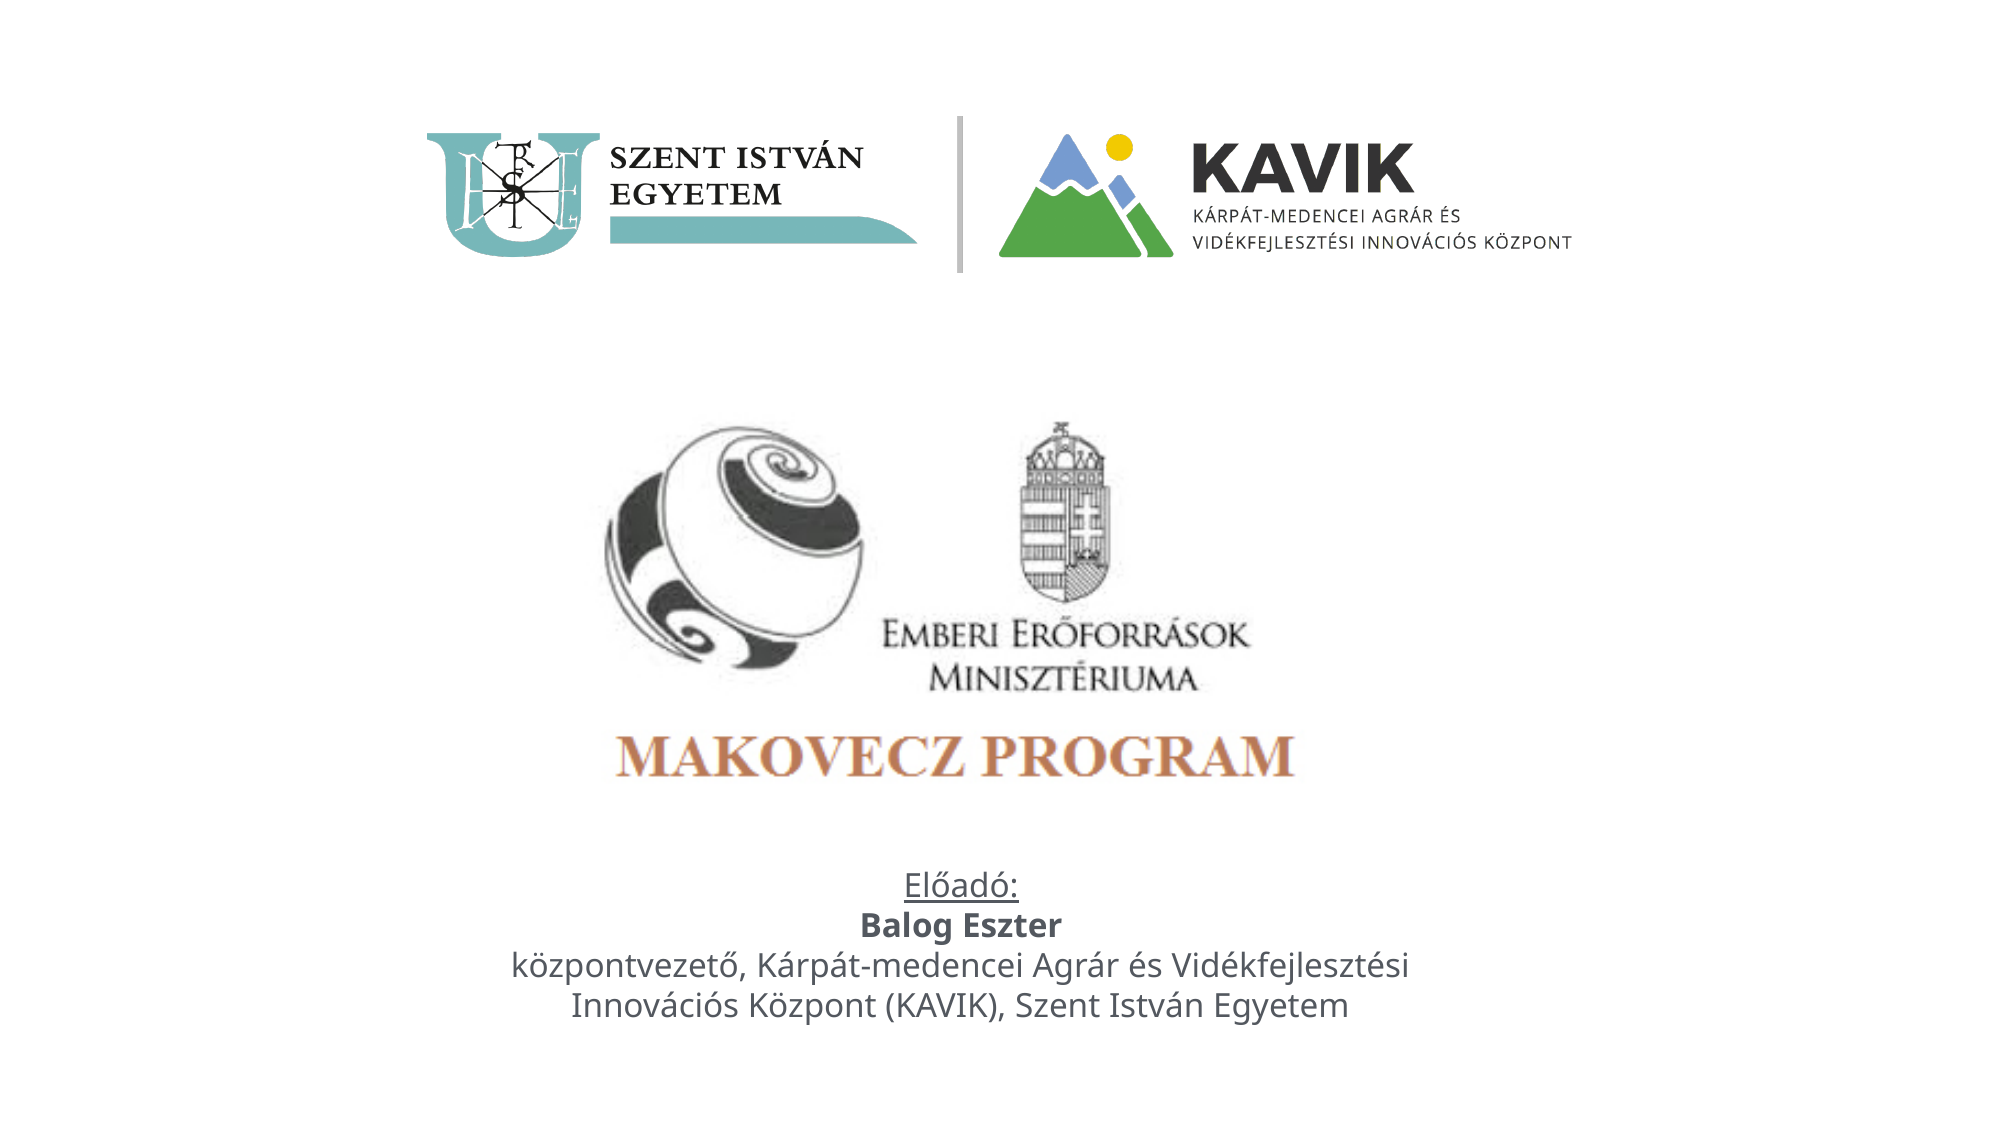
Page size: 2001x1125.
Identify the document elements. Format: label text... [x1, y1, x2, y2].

picture [268, 116, 1654, 812]
text_box Előadó: Balog Eszter központvezető, Kárpát-medencei Agrár és Vidékfejlesztési Innovációs Központ (KAVIK), Szent István Egyetem [439, 864, 1483, 1025]
